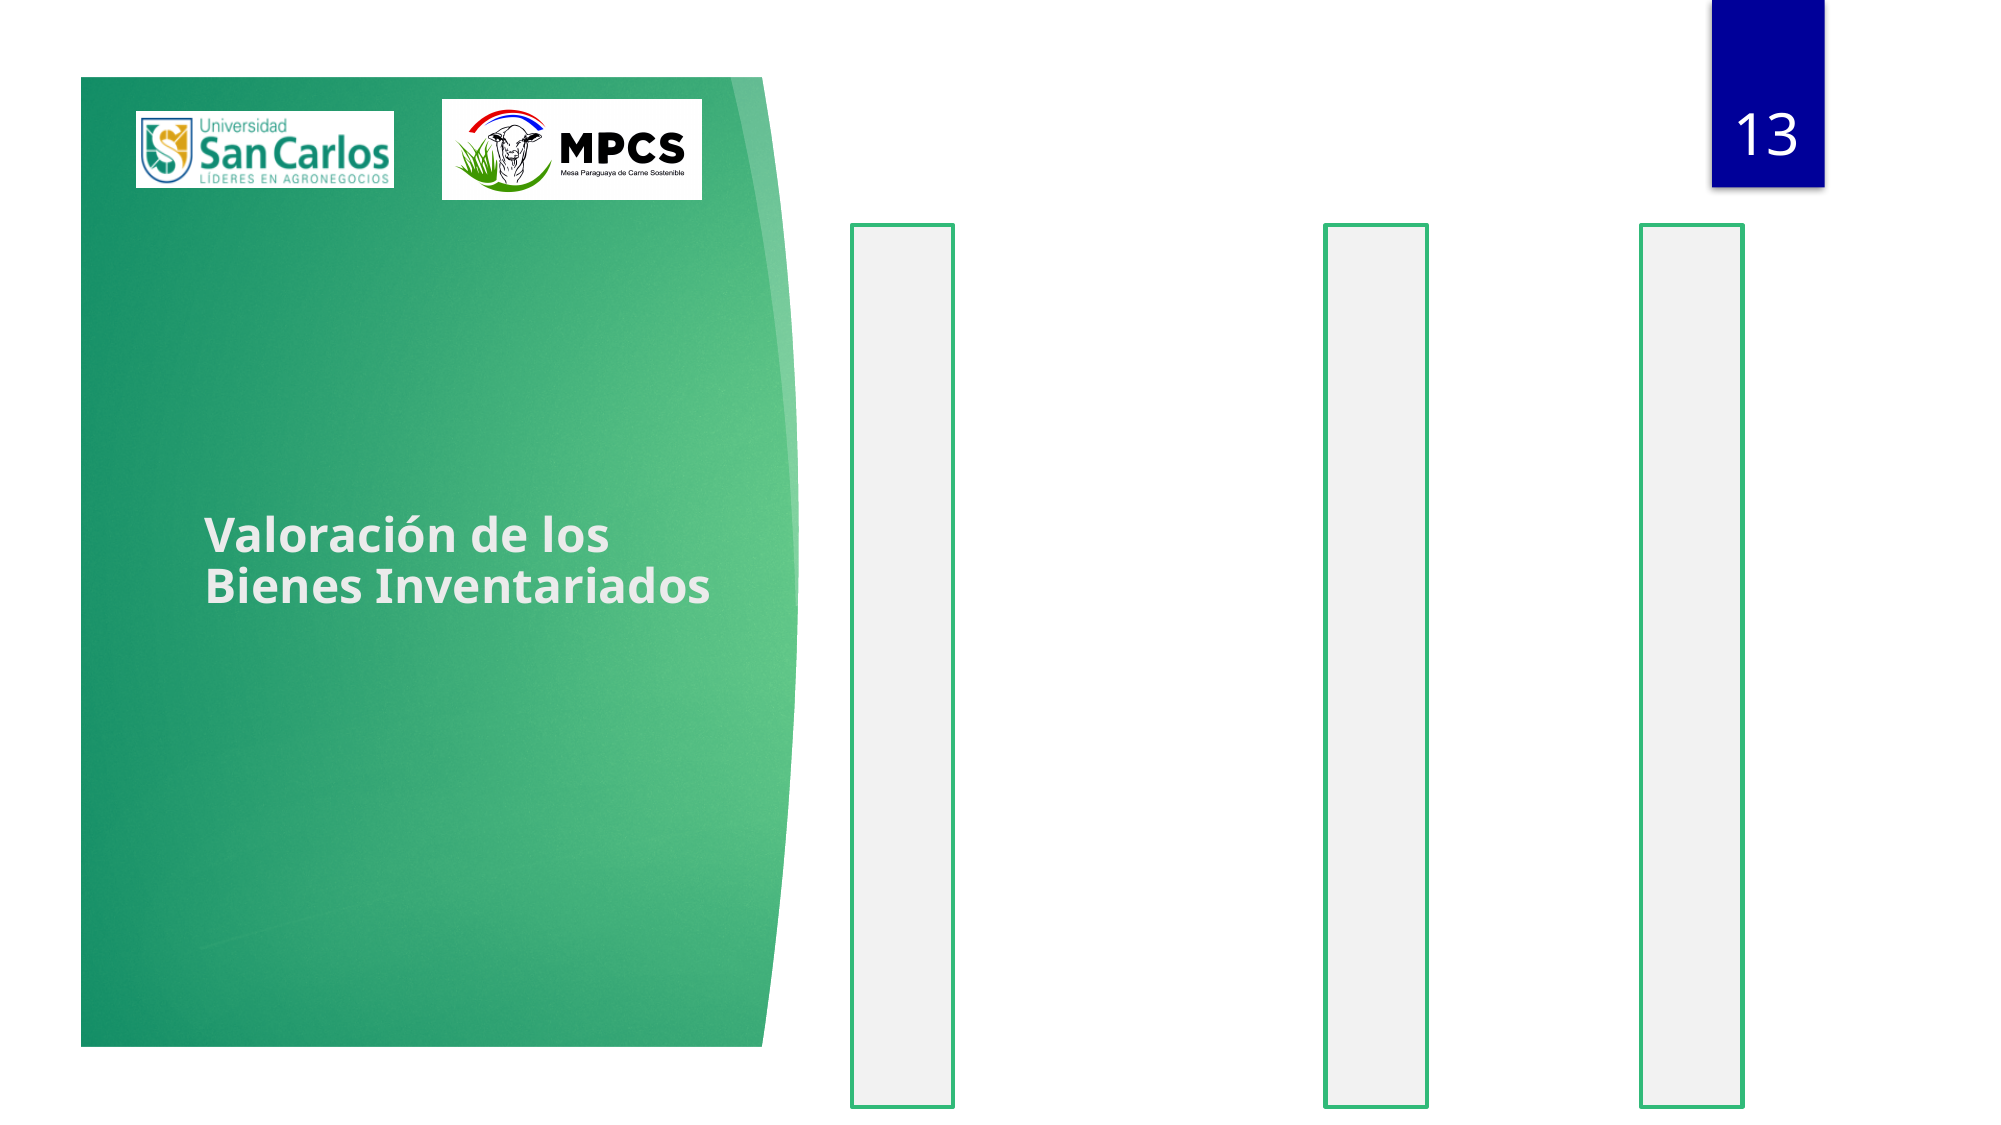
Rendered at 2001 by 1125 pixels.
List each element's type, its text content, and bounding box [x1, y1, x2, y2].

slide_number 13 [1698, 48, 1836, 175]
title Valoración de los Bienes Inventariados [189, 375, 754, 750]
picture [442, 99, 702, 200]
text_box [851, 224, 1901, 1108]
picture [136, 111, 394, 189]
